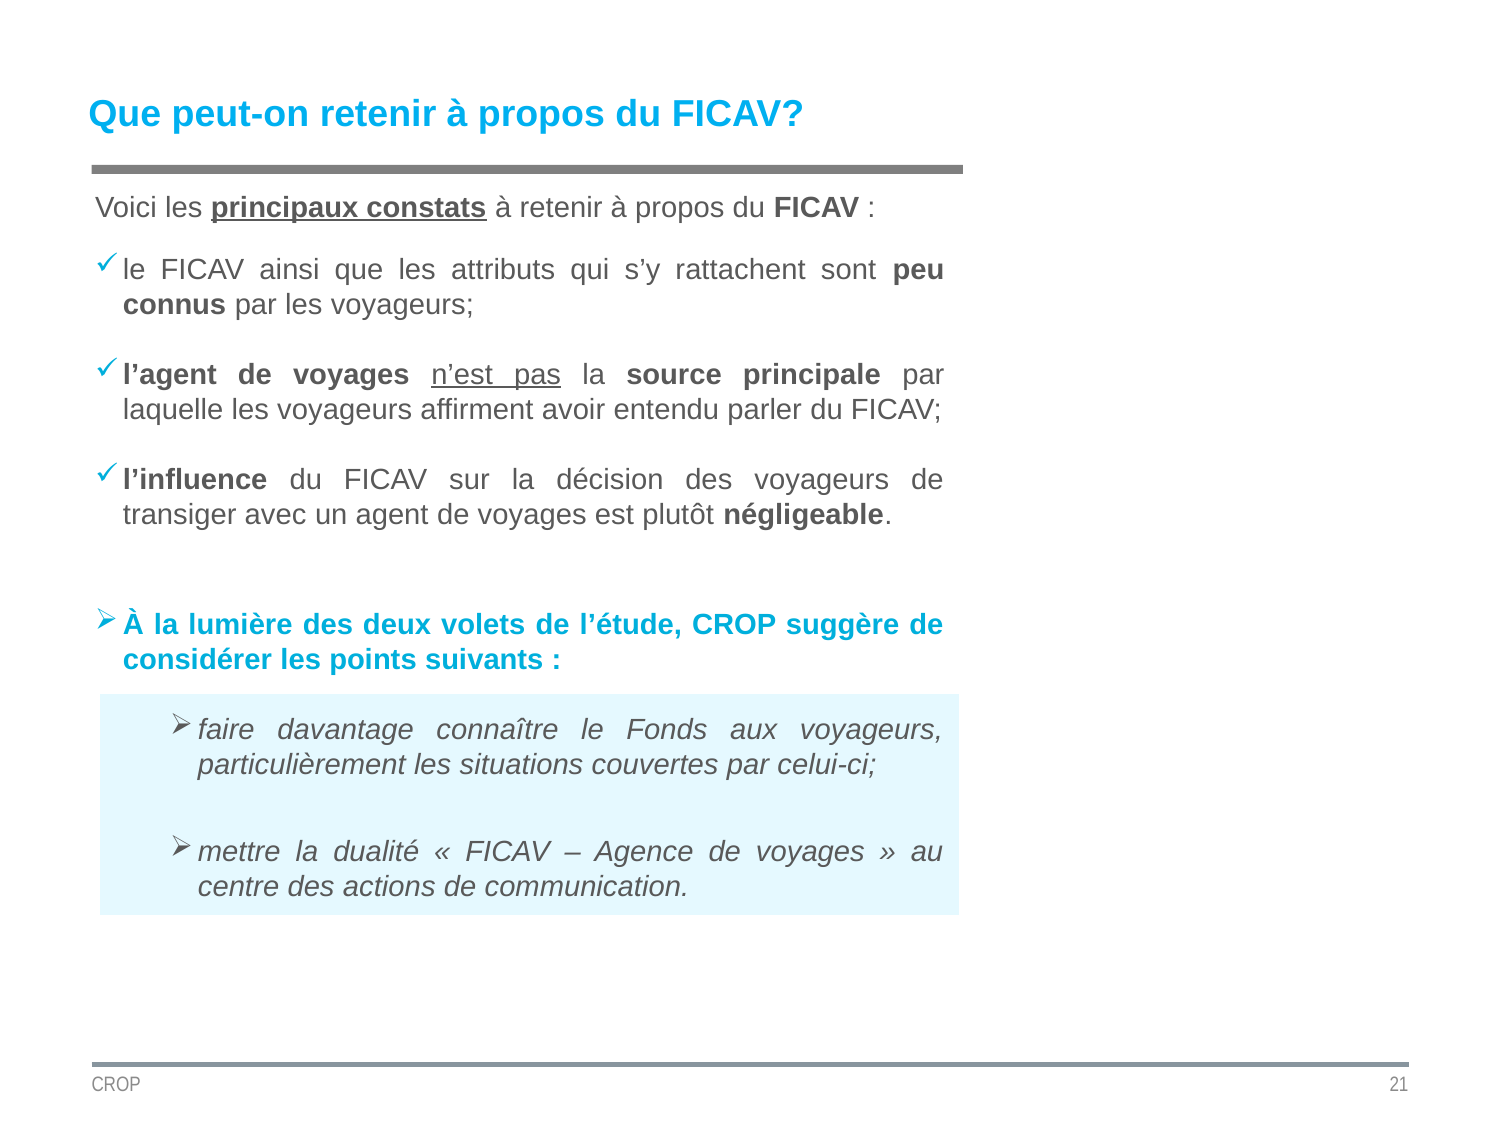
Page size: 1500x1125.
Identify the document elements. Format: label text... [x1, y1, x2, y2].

text_box [90, 163, 965, 176]
footer CROP [91, 1071, 512, 1103]
slide_number 21 [982, 1070, 1409, 1103]
text_box Que peut-on retenir à propos du FICAV? [88, 66, 959, 156]
text_box Voici les principaux constats à retenir à propos du FICAV : le FICAV ainsi que les attributs qui s’y rattachent sont peu connus par les voyageurs; l’agent de voyages n’est pas la source principale par laquelle les voyageurs affirment avoir entendu parler du FICAV; l’influence du FICAV sur la décision des voyageurs de transiger avec un agent de voyages est plutôt négligeable. À la lumière des deux volets de l’étude, CROP suggère de considérer les points suivants : faire davantage connaître le Fonds aux voyageurs, particulièrement les situations couvertes par celui-ci; mettre la dualité « FICAV – Agence de voyages » au centre des actions de communication. [80, 180, 960, 910]
text_box [96, 690, 963, 919]
